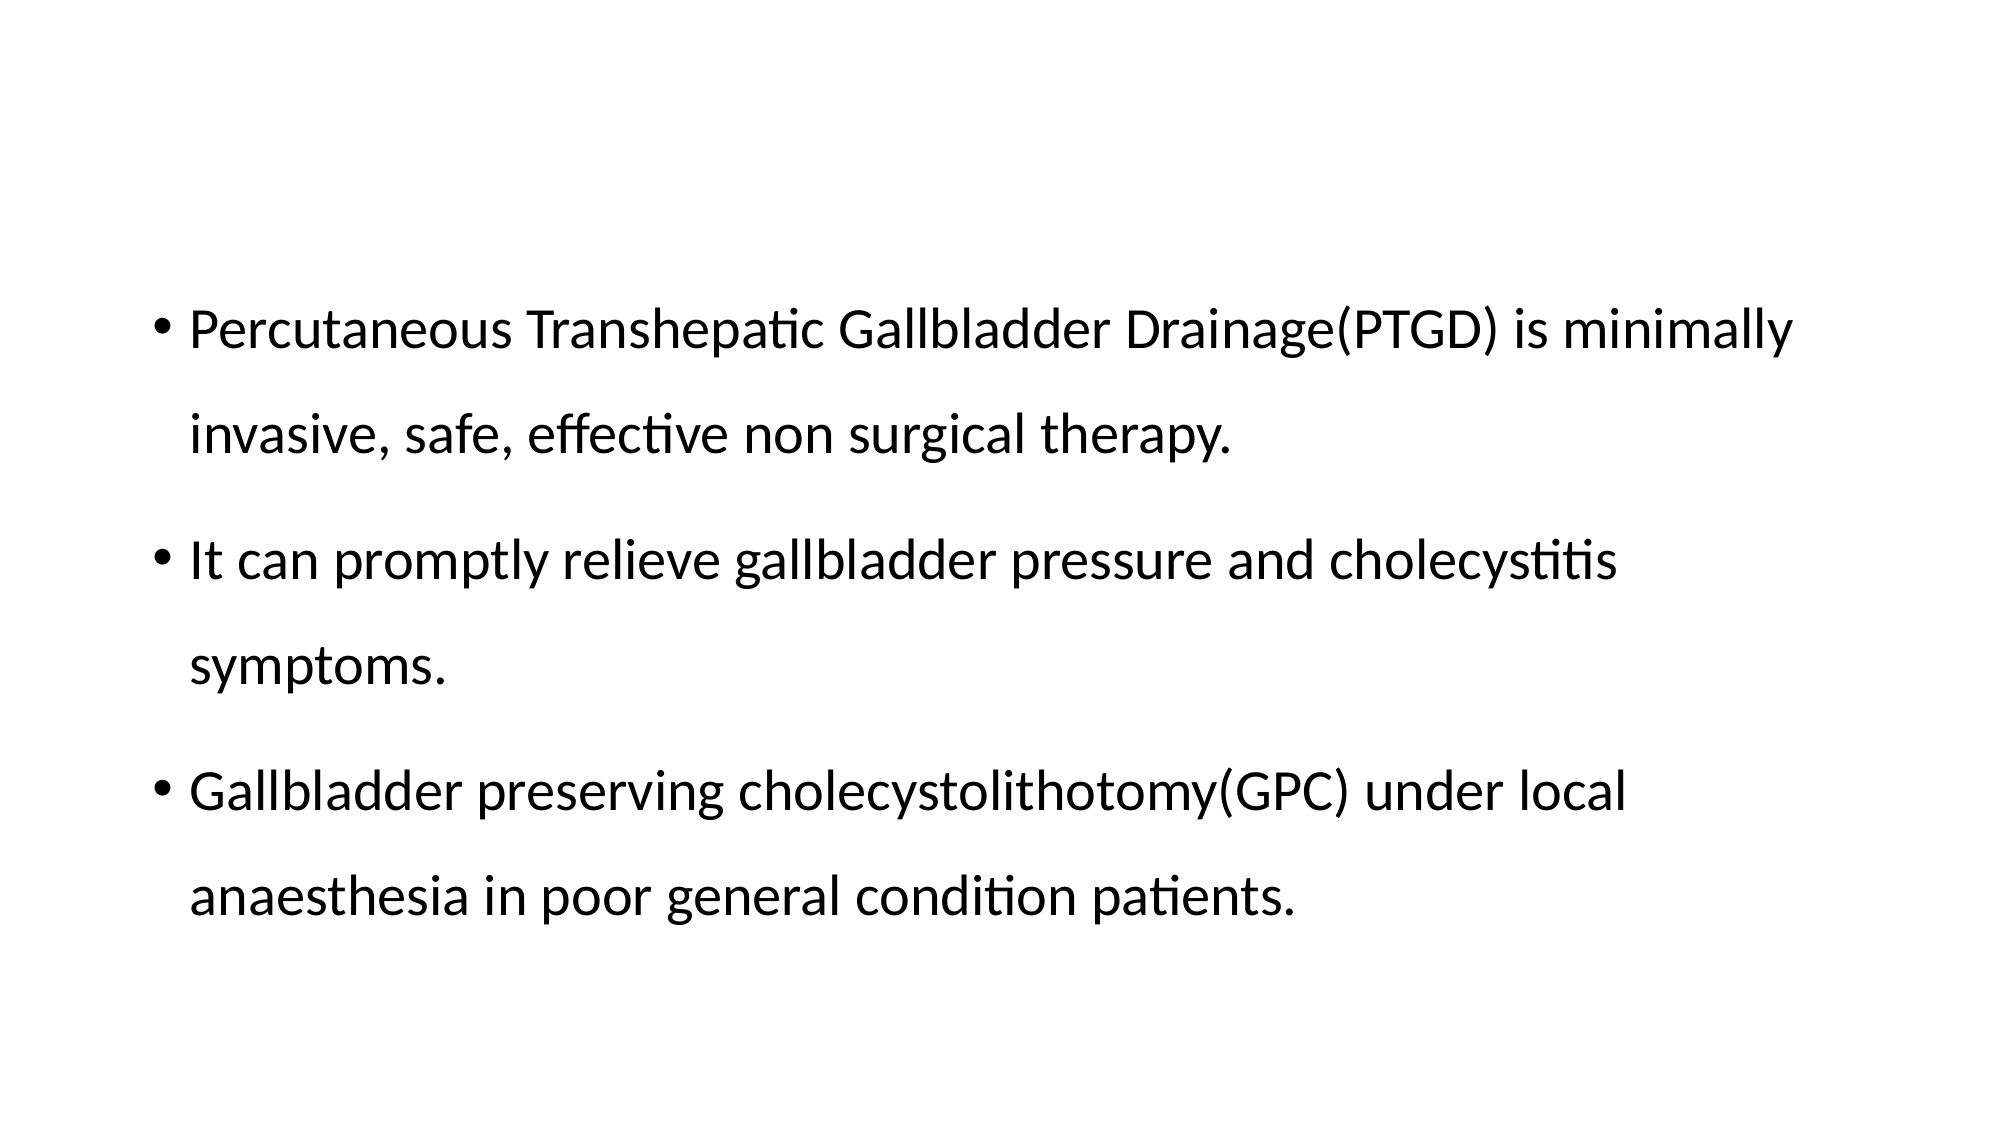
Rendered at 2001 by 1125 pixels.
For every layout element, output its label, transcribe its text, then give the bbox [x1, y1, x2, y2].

list Percutaneous Transhepatic Gallbladder Drainage(PTGD) is minimally invasive, safe, effective non surgical therapy. It can promptly relieve gallbladder pressure and cholecystitis symptoms. Gallbladder preserving cholecystolithotomy(GPC) under local anaesthesia in poor general condition patients. [137, 247, 1863, 962]
